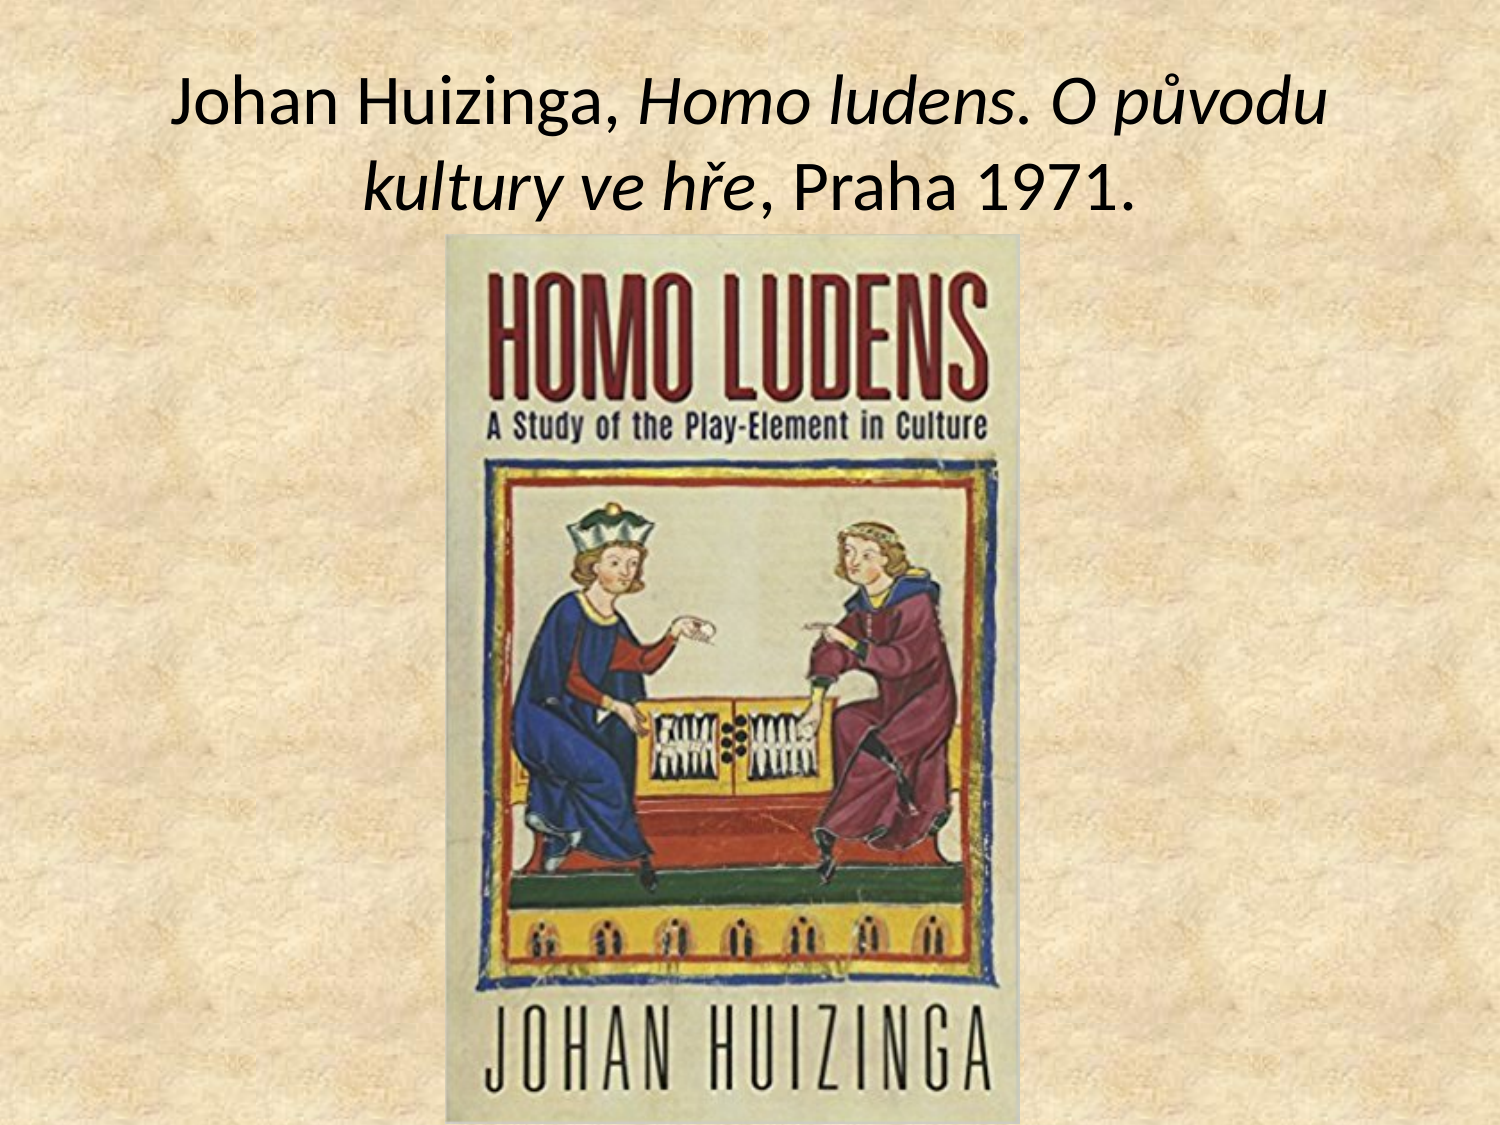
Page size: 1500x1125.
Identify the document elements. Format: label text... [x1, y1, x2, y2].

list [445, 233, 1020, 1125]
title Johan Huizinga, Homo ludens. O původu kultury ve hře, Praha 1971. [75, 45, 1425, 233]
picture [0, 0, 1500, 1125]
